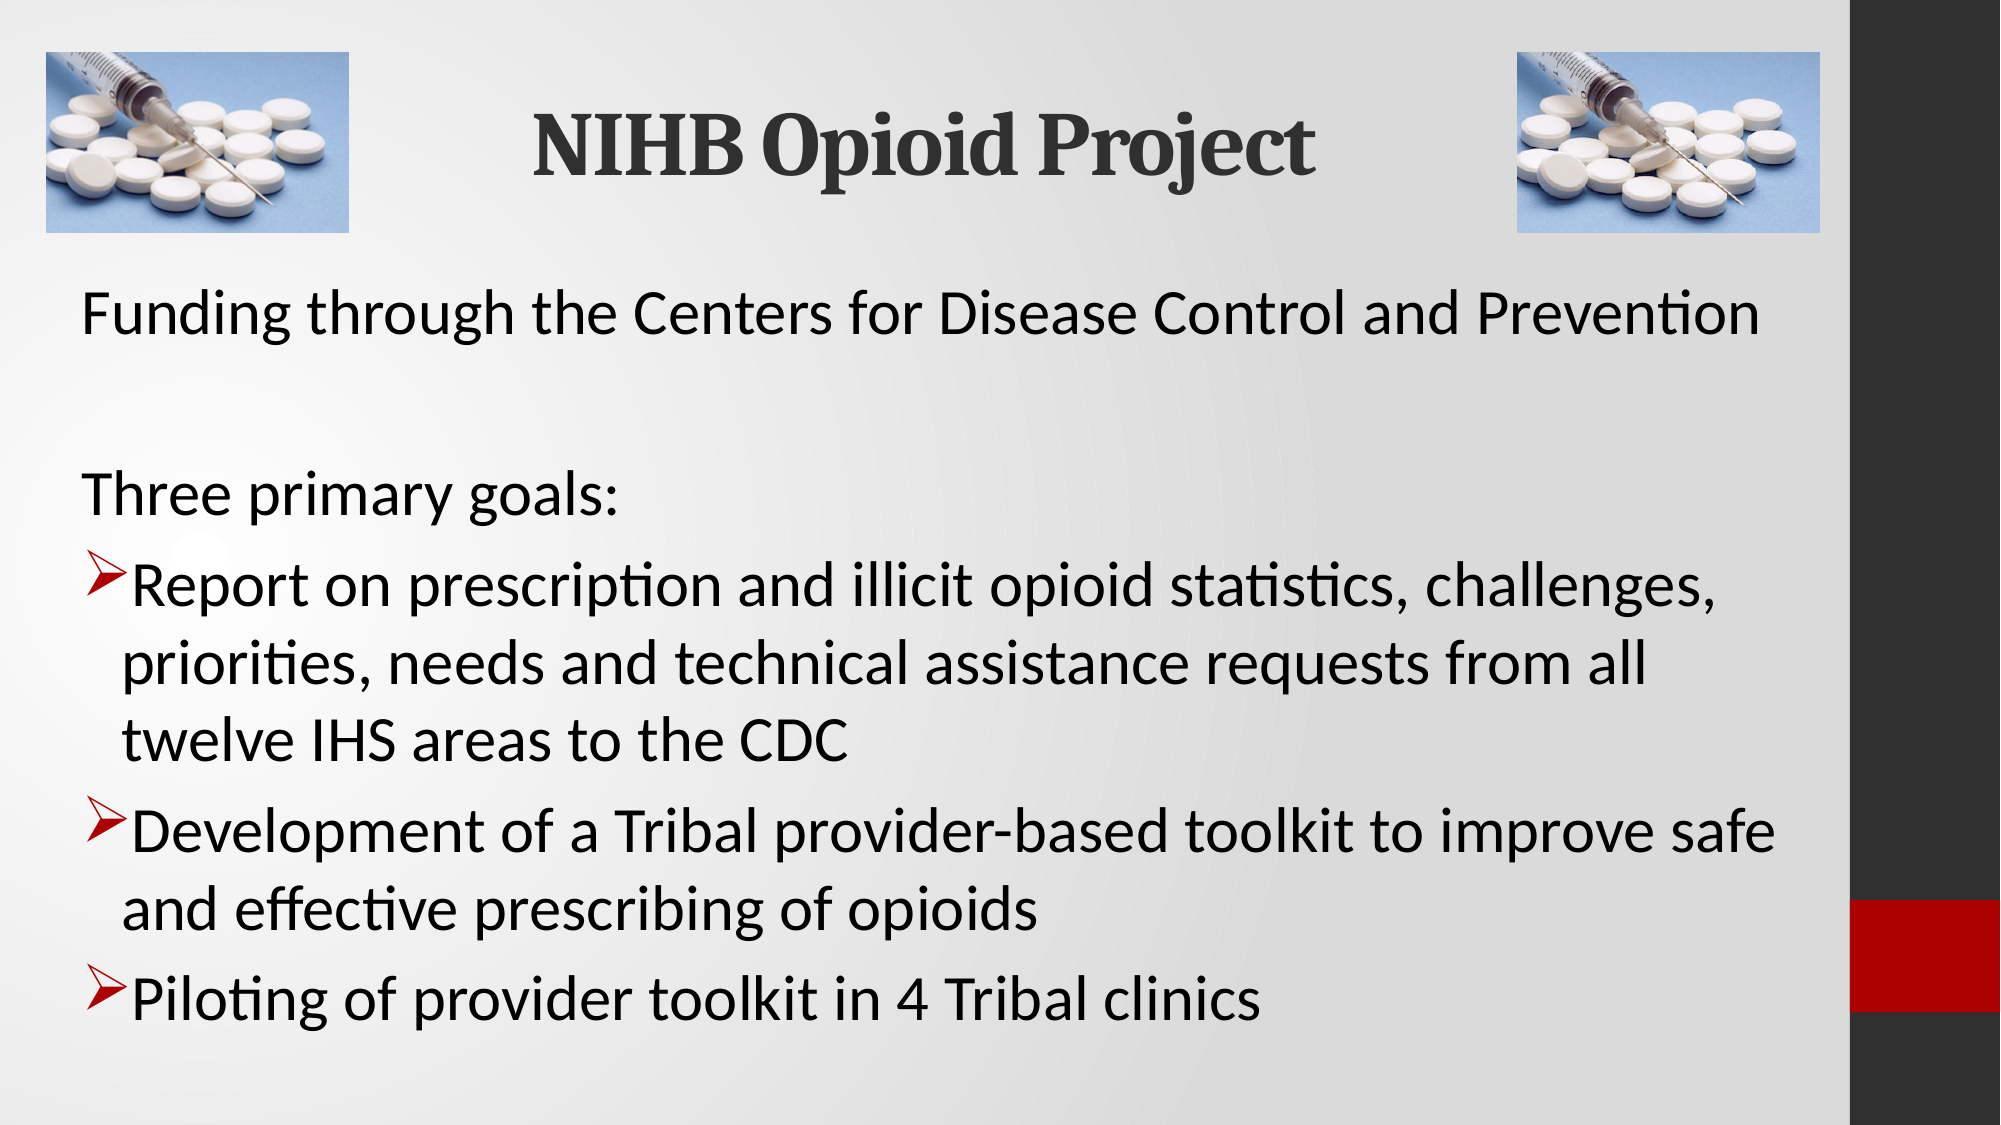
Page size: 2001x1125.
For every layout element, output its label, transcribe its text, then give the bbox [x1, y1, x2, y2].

title NIHB Opioid Project [349, 45, 1526, 233]
list Funding through the Centers for Disease Control and Prevention Three primary goals: Report on prescription and illicit opioid statistics, challenges, priorities, needs and technical assistance requests from all twelve IHS areas to the CDC Development of a Tribal provider-based toolkit to improve safe and effective prescribing of opioids Piloting of provider toolkit in 4 Tribal clinics [46, 262, 1820, 1050]
picture [46, 52, 350, 234]
picture [1517, 52, 1821, 234]
